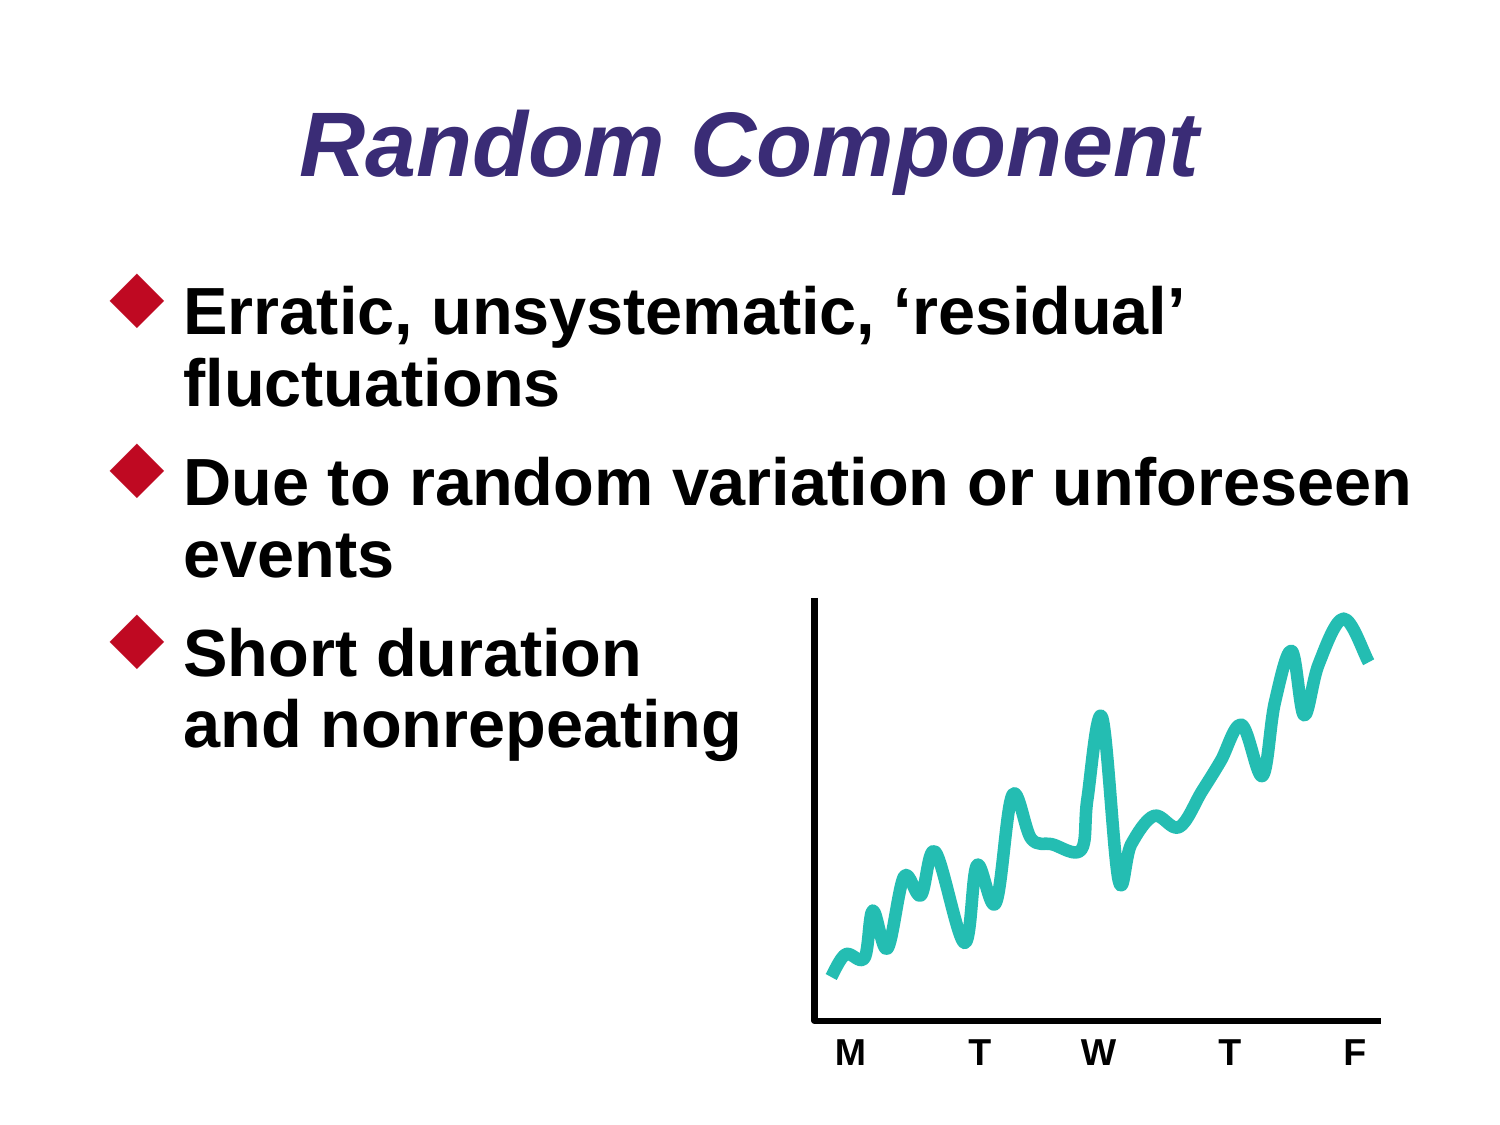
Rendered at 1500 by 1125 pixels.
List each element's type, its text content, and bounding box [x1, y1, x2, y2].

list Erratic, unsystematic, ‘residual’ fluctuations Due to random variation or unforeseen events Short duration and nonrepeating [89, 270, 1438, 902]
title Random Component [112, 71, 1388, 222]
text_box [814, 597, 1393, 1081]
